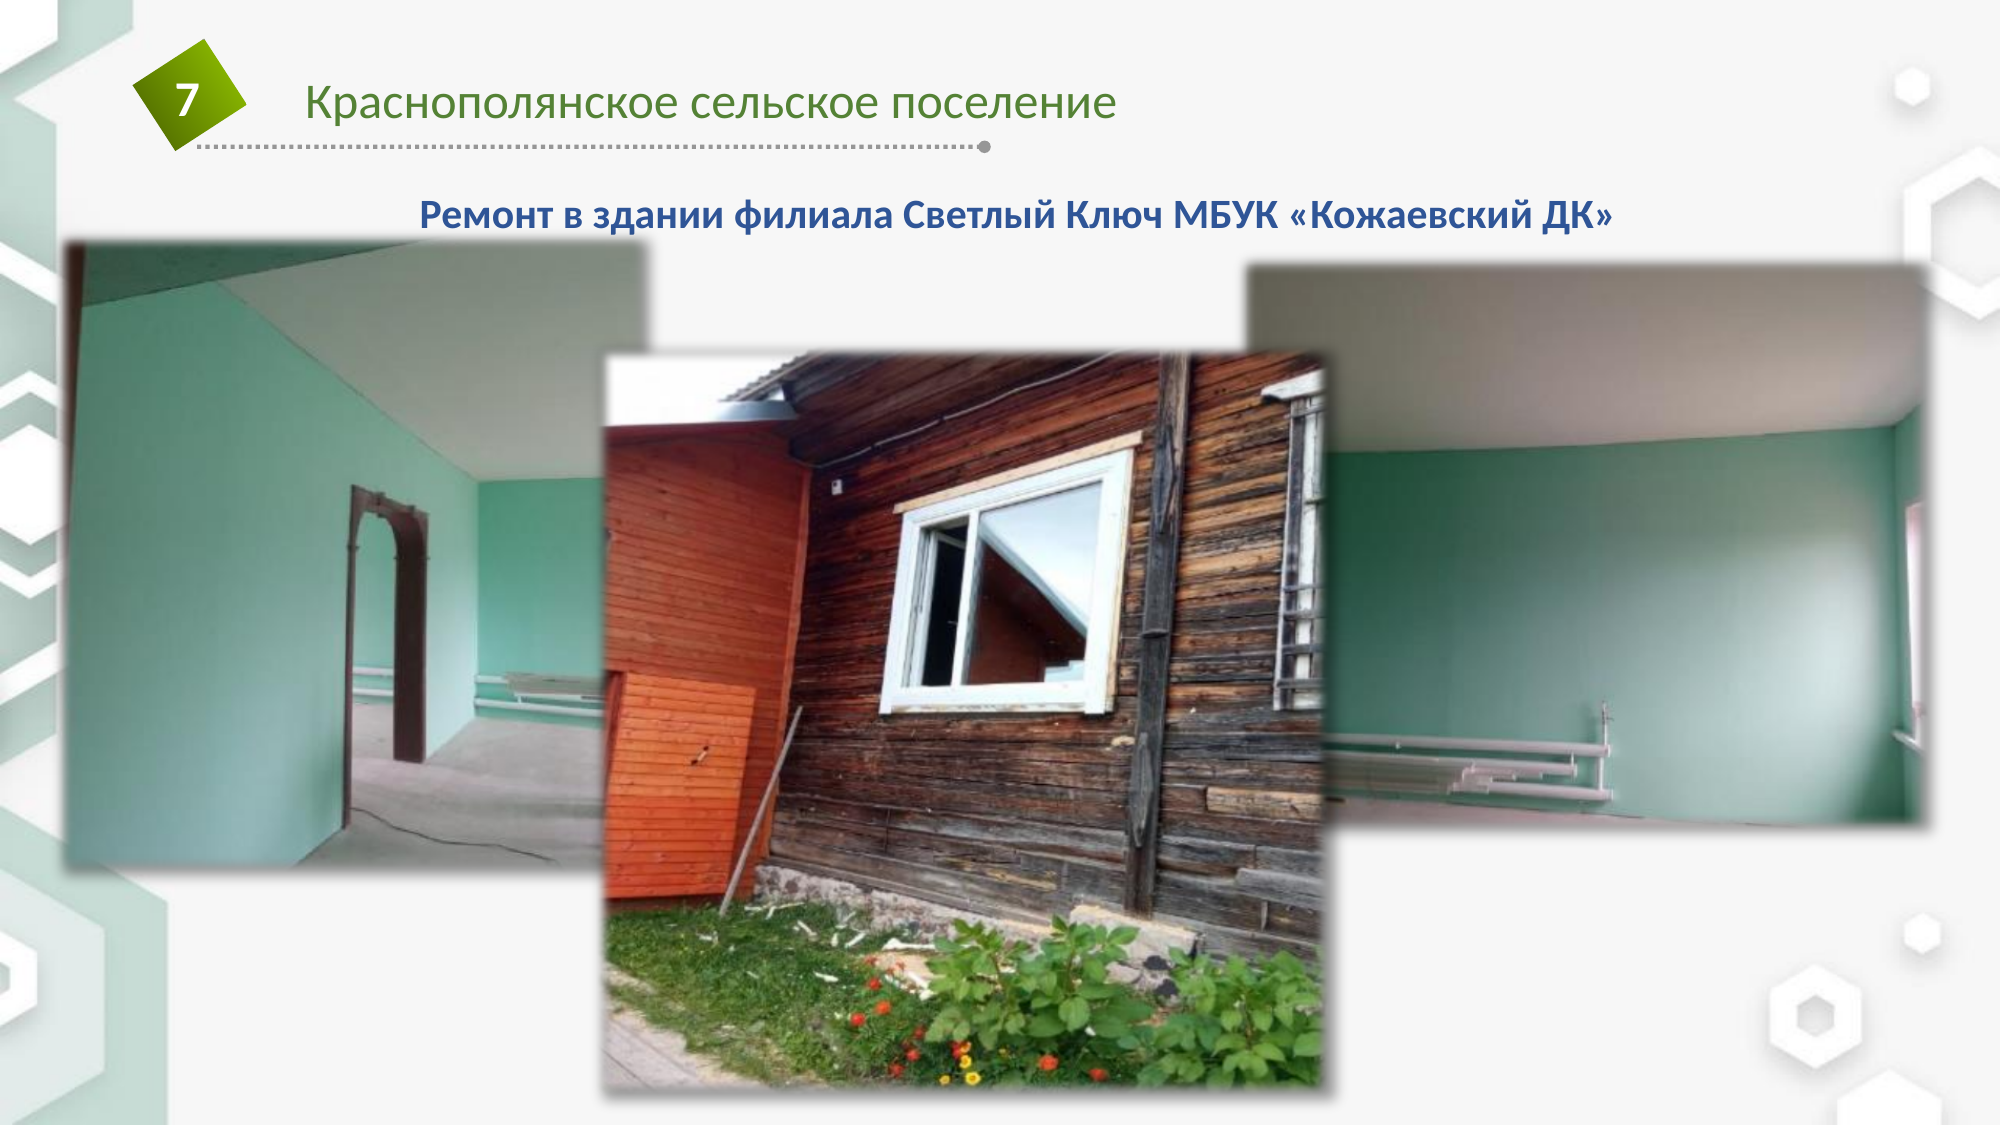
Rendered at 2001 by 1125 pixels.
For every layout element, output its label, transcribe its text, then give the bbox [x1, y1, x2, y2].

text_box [147, 55, 1137, 147]
text_box Ремонт в здании филиала Светлый Ключ МБУК «Кожаевский ДК» [184, 179, 1862, 295]
picture [0, 0, 2000, 1125]
